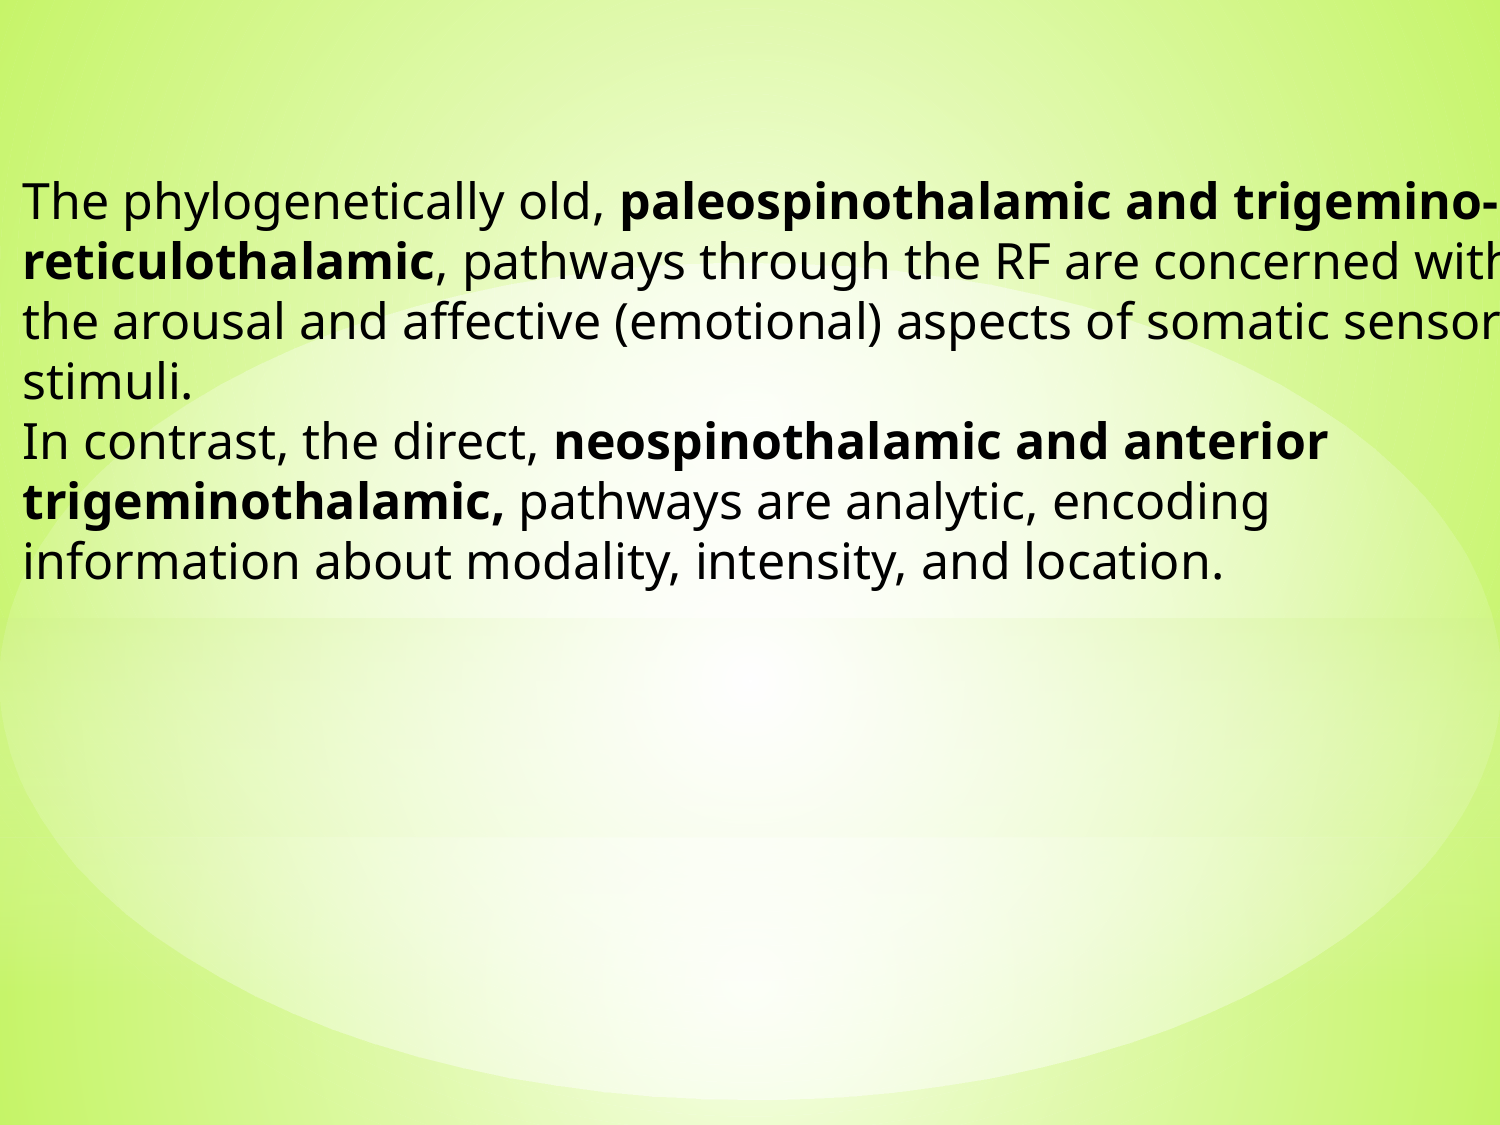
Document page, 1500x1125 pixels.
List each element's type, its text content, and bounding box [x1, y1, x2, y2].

text_box The phylogenetically old, paleospinothalamic and trigemino- reticulothalamic, pathways through the RF are concerned with the arousal and affective (emotional) aspects of somatic sensory stimuli. In contrast, the direct, neospinothalamic and anterior trigeminothalamic, pathways are analytic, encoding information about modality, intensity, and location. [7, 162, 1500, 658]
